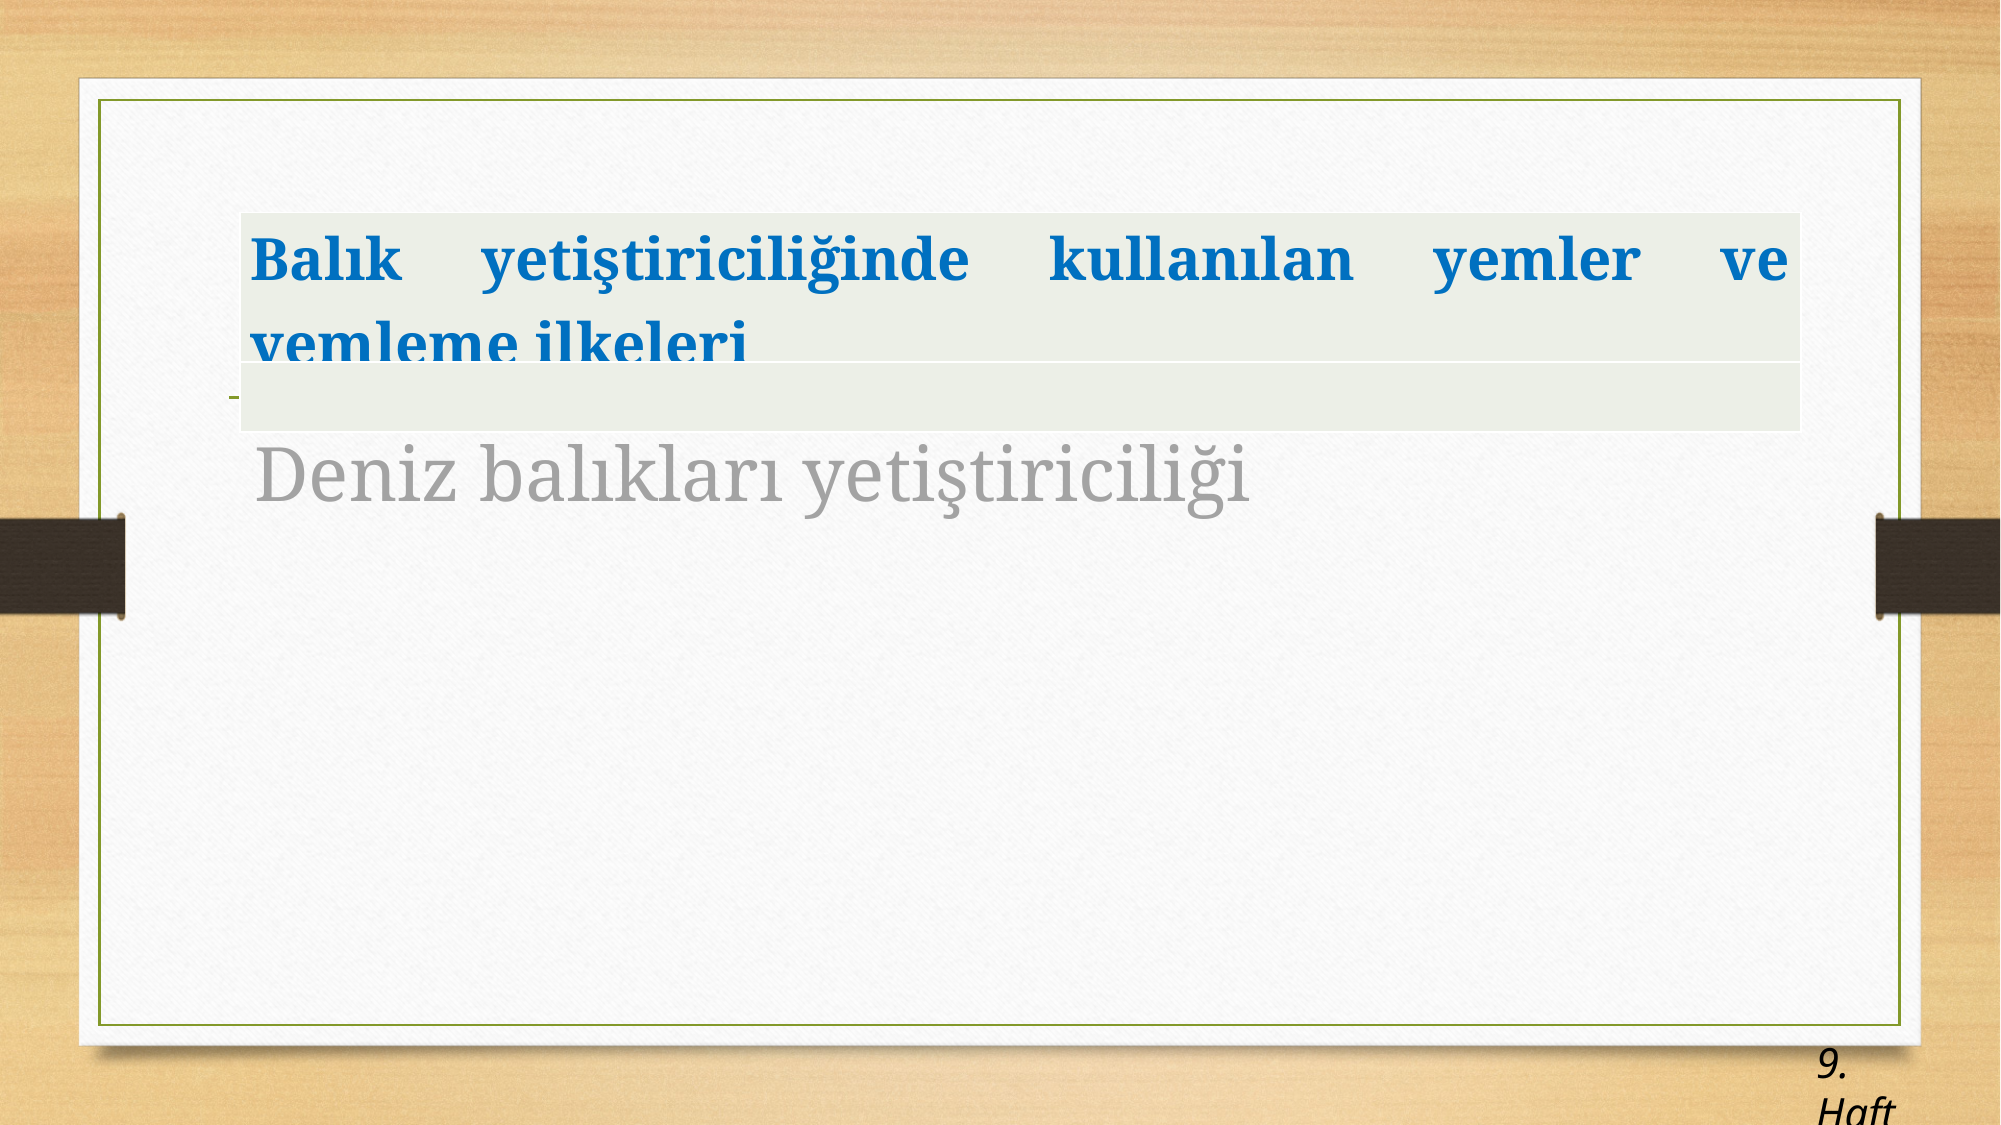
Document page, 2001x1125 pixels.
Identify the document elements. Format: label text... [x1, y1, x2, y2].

table_cell [241, 363, 1800, 431]
text_box Deniz balıkları yetiştiriciliği [239, 433, 1520, 560]
picture [0, 0, 2001, 1125]
table_header Balık yetiştiriciliğinde kullanılan yemler ve yemleme ilkeleri [241, 213, 1800, 361]
text_box 9. Hafta [1801, 1029, 1931, 1125]
